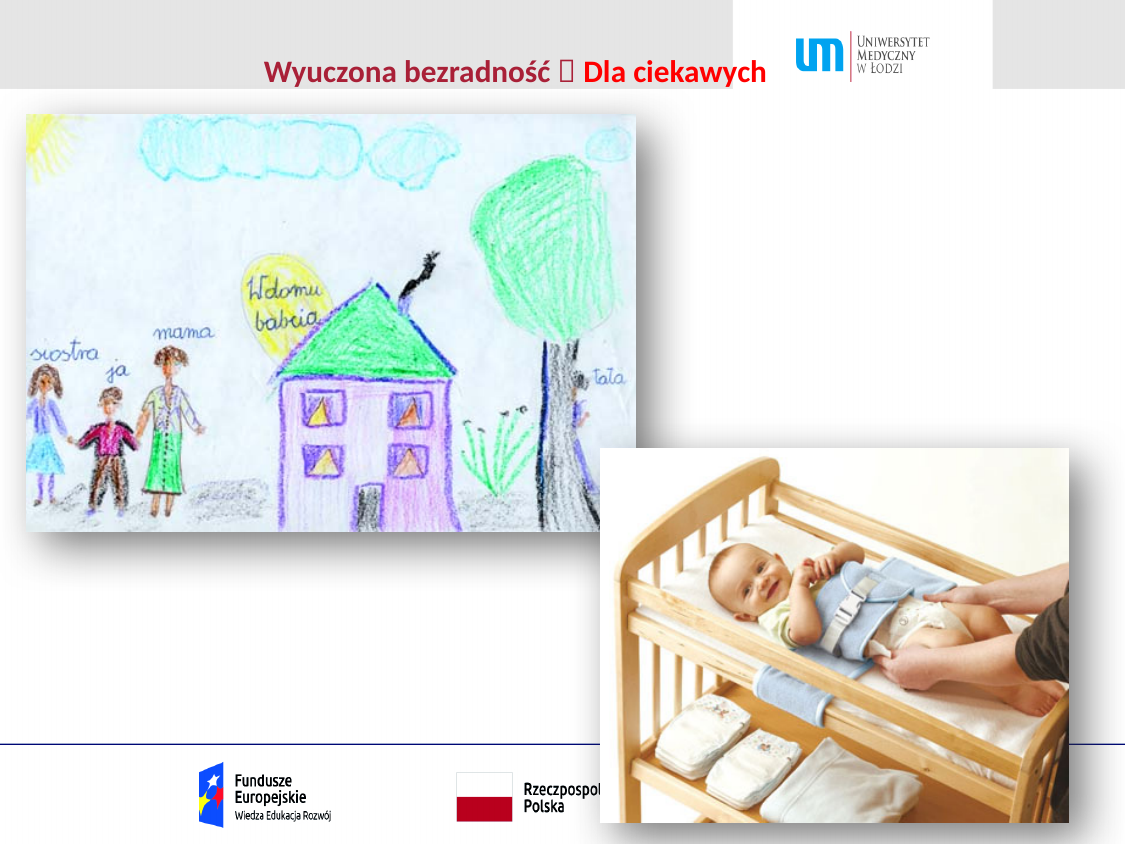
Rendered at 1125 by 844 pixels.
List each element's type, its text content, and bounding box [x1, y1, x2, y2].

picture [0, 0, 1125, 844]
title Wyuczona bezradność  Dla ciekawych [56, 33, 976, 106]
